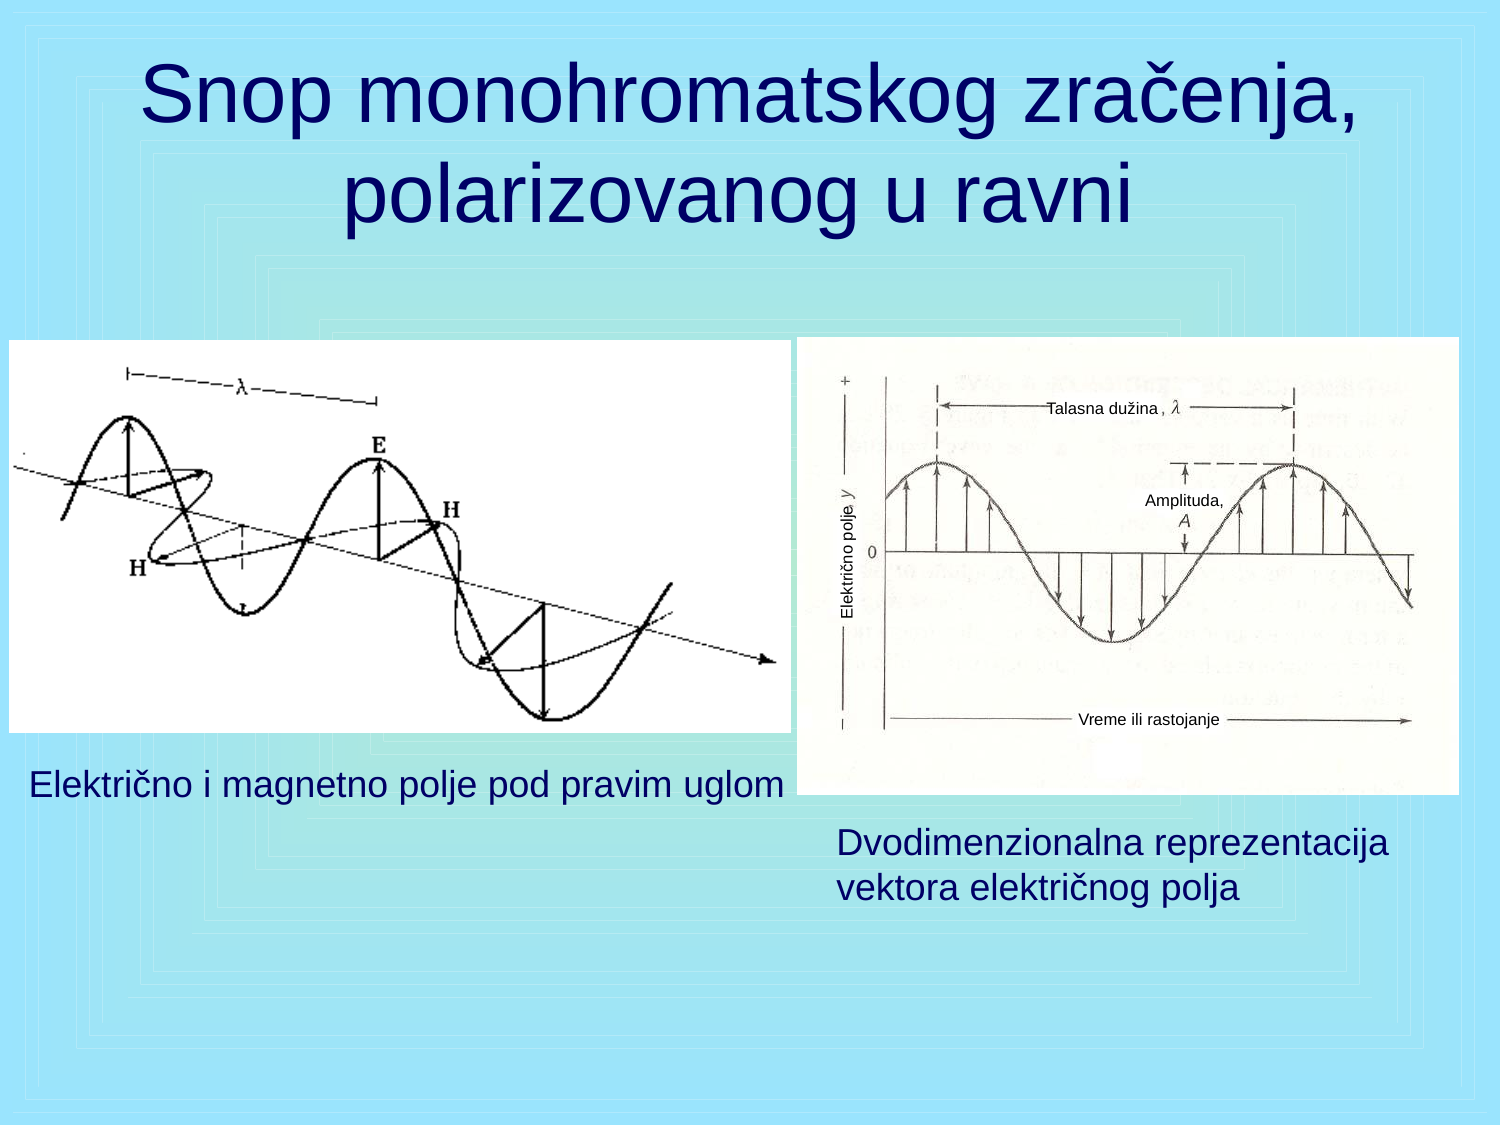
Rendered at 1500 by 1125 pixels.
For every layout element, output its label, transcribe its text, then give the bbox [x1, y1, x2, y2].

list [796, 337, 1459, 795]
text_box Dvodimenzionalna reprezentacija vektora električnog polja [821, 810, 1404, 916]
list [9, 340, 791, 734]
title Snop monohromatskog zračenja, polarizovanog u ravni [75, 45, 1425, 233]
text_box Električno i magnetno polje pod pravim uglom [13, 752, 801, 813]
